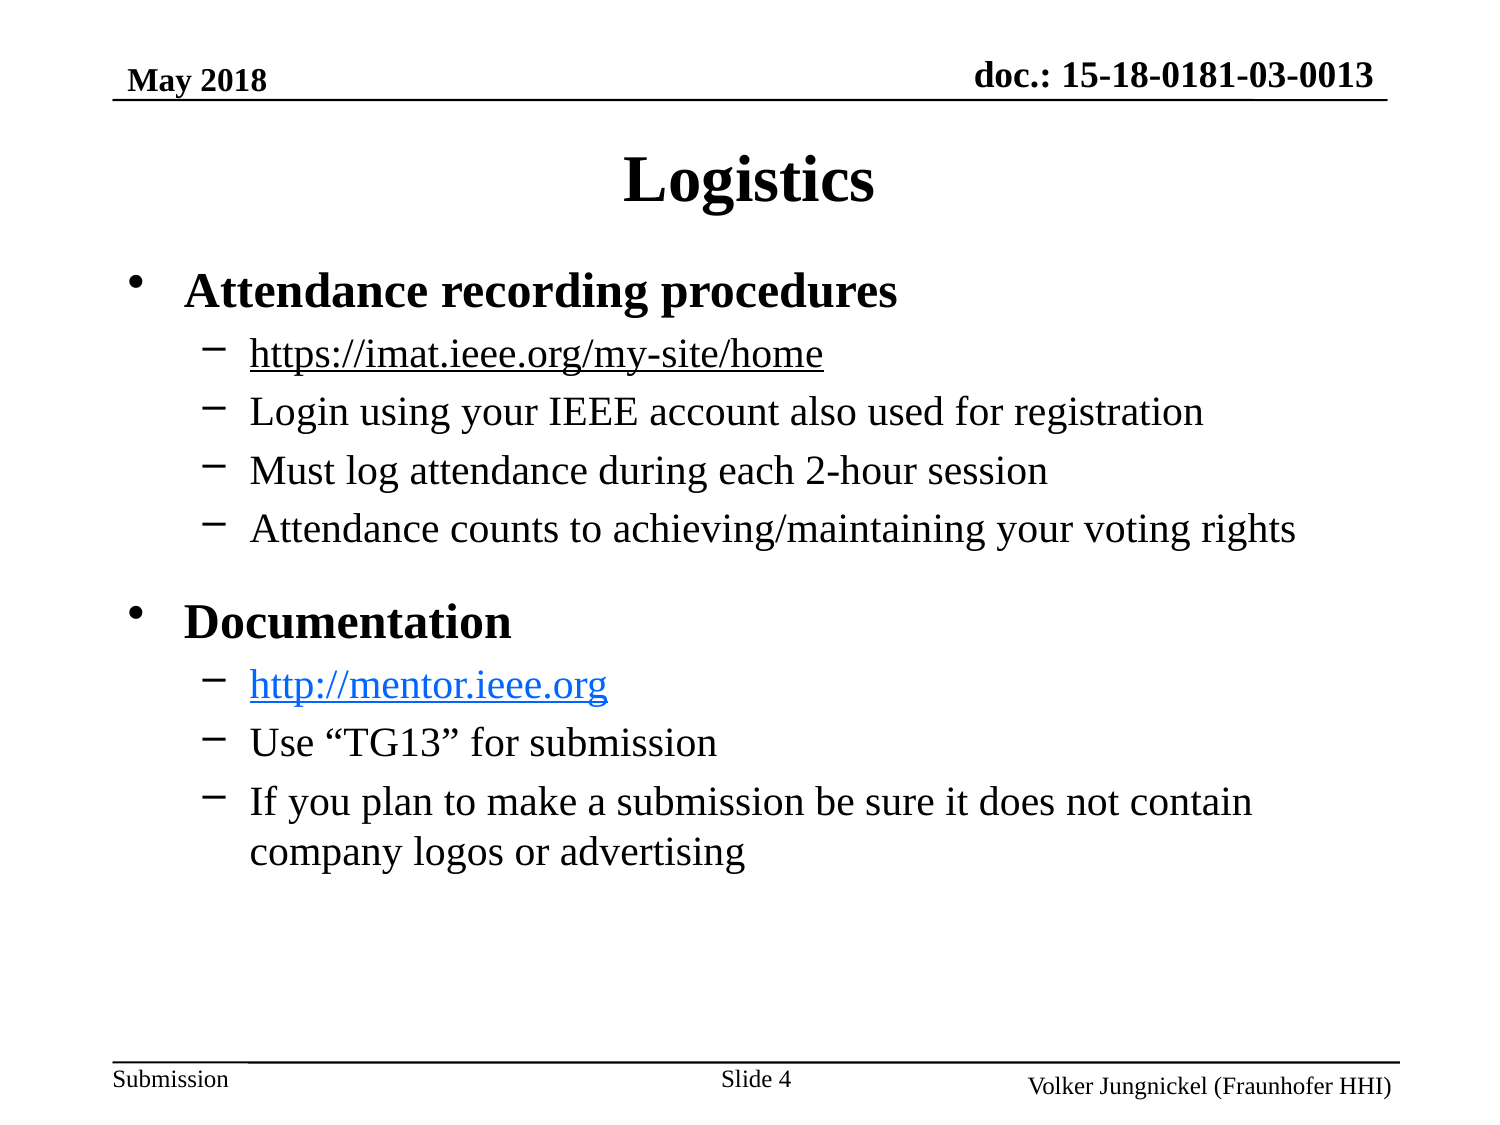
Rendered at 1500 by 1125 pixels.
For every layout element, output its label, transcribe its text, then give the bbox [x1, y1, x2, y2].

text_box Logistics [112, 87, 1388, 263]
slide_number Slide 4 [712, 1061, 800, 1093]
text_box May 2018 [112, 50, 425, 147]
footer Volker Jungnickel (Fraunhofer HHI) [1012, 1062, 1439, 1100]
list Attendance recording procedures https://imat.ieee.org/my-site/home Login using your IEEE account also used for registration Must log attendance during each 2-hour session Attendance counts to achieving/maintaining your voting rights Documentation http://mentor.ieee.org Use “TG13” for submission If you plan to make a submission be sure it does not contain company logos or advertising [112, 263, 1388, 925]
